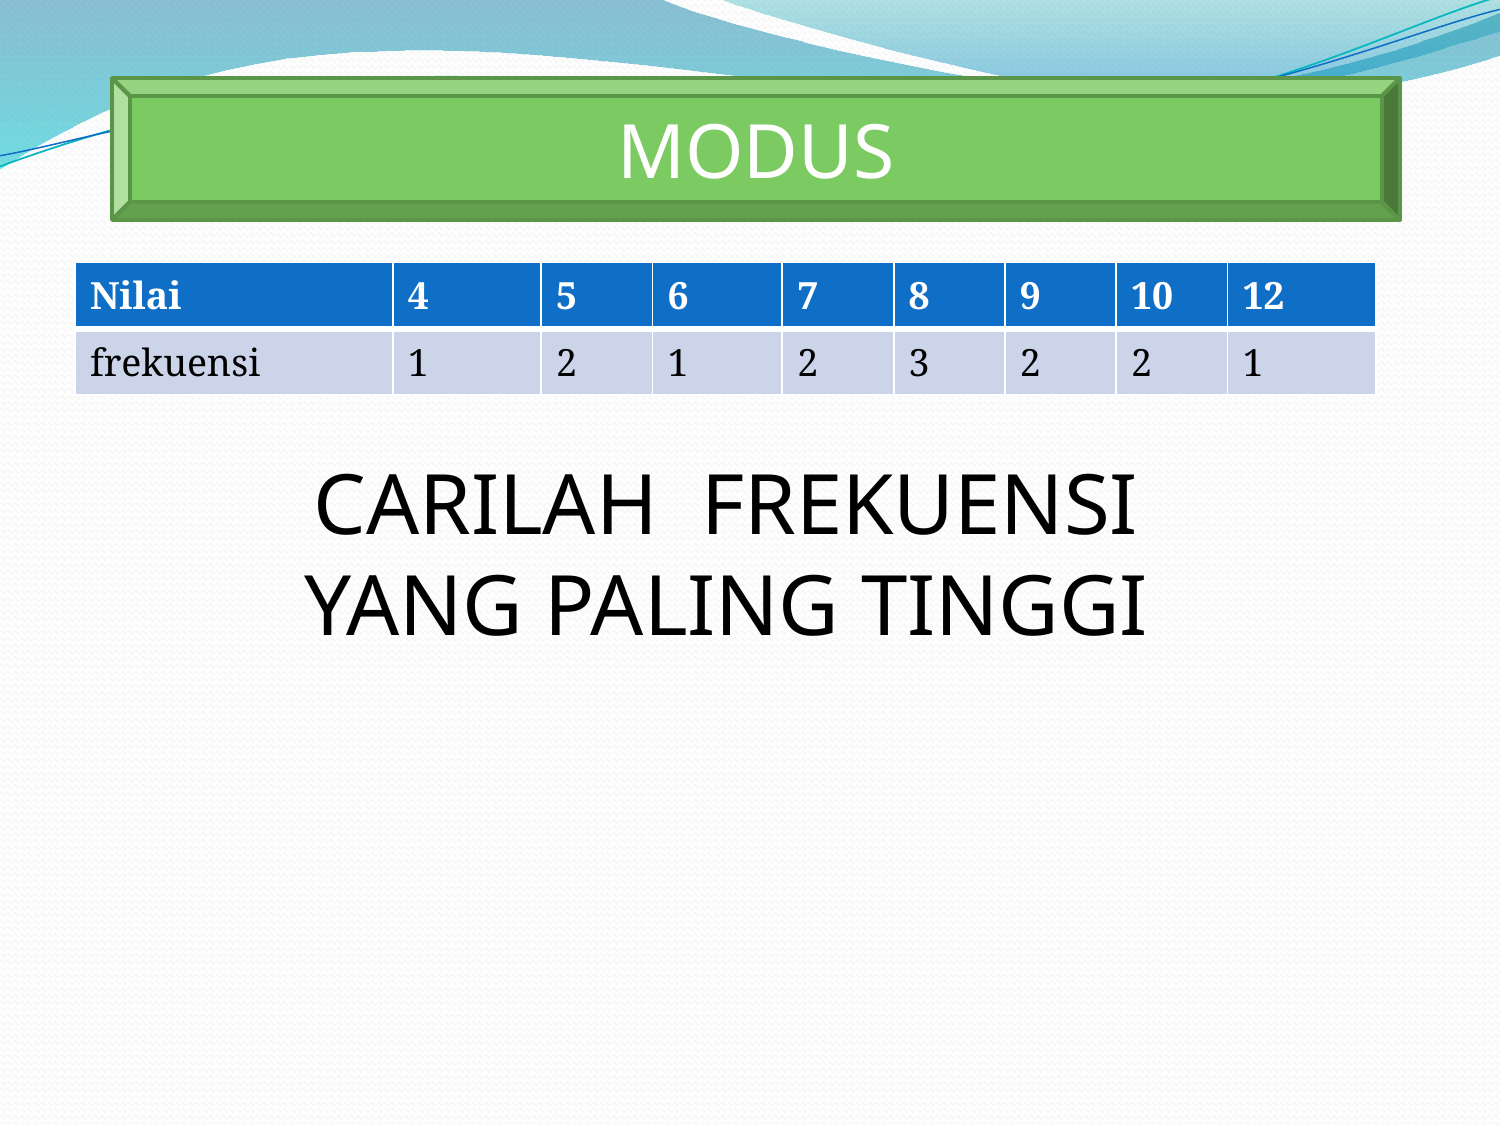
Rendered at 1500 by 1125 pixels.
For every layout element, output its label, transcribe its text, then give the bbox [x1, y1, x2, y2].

text_box CARILAH FREKUENSI YANG PALING TINGGI [289, 444, 1164, 659]
table_header 6 [653, 263, 781, 326]
table_header 4 [394, 263, 540, 326]
table_header 7 [783, 263, 893, 326]
table_cell 2 [783, 332, 893, 394]
table_cell frekuensi [76, 332, 392, 394]
table_header Nilai [76, 263, 392, 326]
table_cell 2 [542, 332, 652, 394]
table_header 9 [1006, 263, 1115, 326]
table_cell 1 [653, 332, 781, 394]
table_header 12 [1228, 263, 1375, 326]
table_cell 1 [394, 332, 540, 394]
text_box MODUS [110, 76, 1402, 222]
table_cell 2 [1117, 332, 1227, 394]
table_cell 2 [1006, 332, 1115, 394]
table_header 5 [542, 263, 652, 326]
table_header 10 [1117, 263, 1227, 326]
table_cell 3 [895, 332, 1004, 394]
table_cell 1 [1228, 332, 1375, 394]
table_header 8 [895, 263, 1004, 326]
